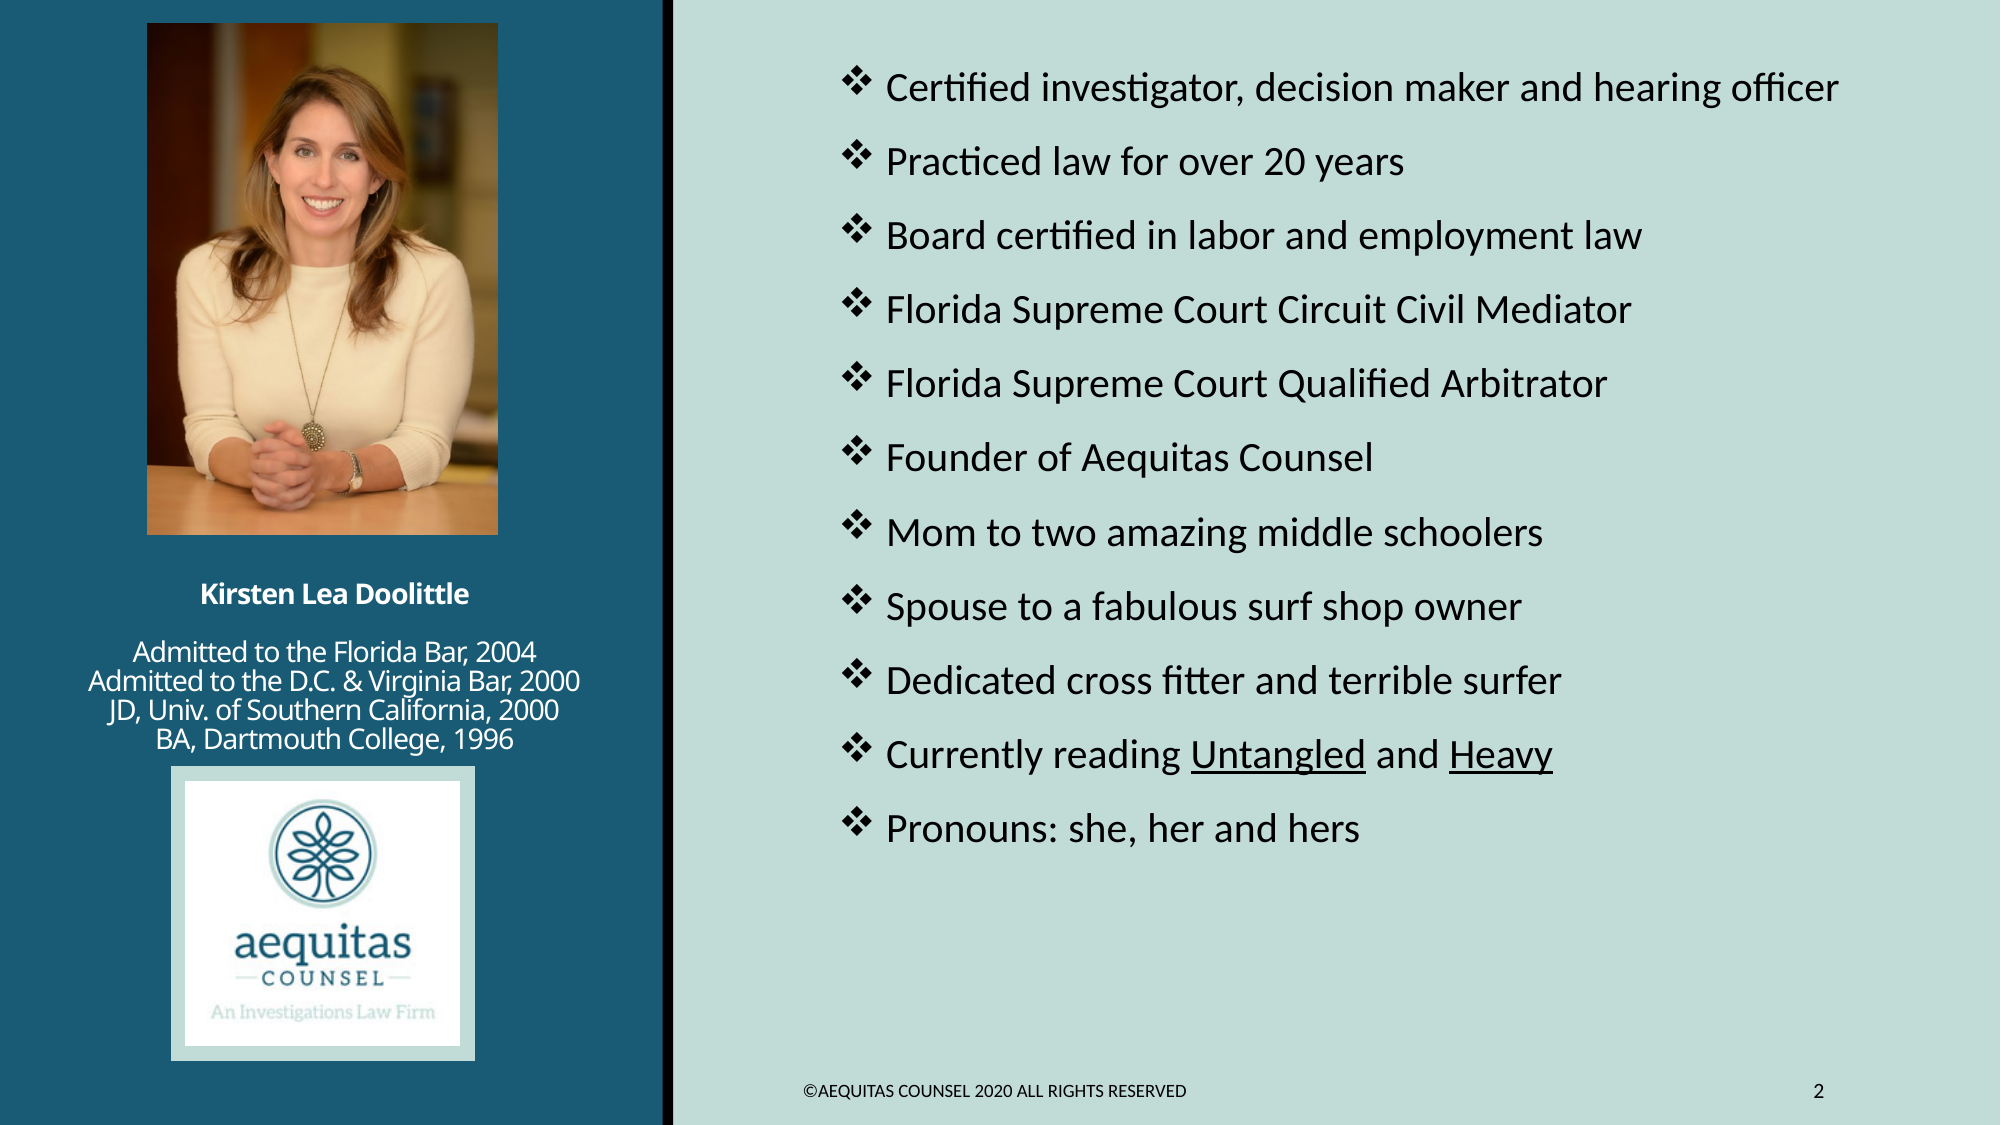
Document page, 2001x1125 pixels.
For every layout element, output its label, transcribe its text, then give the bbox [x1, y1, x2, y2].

title Kirsten Lea Doolittle Admitted to the Florida Bar, 2004 Admitted to the D.C. & Virginia Bar, 2000 JD, Univ. of Southern California, 2000 BA, Dartmouth College, 1996 [0, 573, 670, 845]
list Certified investigator, decision maker and hearing officer Practiced law for over 20 years Board certified in labor and employment law Florida Supreme Court Circuit Civil Mediator Florida Supreme Court Qualified Arbitrator Founder of Aequitas Counsel Mom to two amazing middle schoolers Spouse to a fabulous surf shop owner Dedicated cross fitter and terrible surfer Currently reading Untangled and Heavy Pronouns: she, her and hers [838, 57, 1853, 983]
picture [184, 780, 461, 1047]
slide_number 2 [1624, 1059, 1840, 1120]
footer ©Aequitas Counsel 2020 All Rights Reserved [787, 1059, 1550, 1120]
picture [147, 23, 499, 536]
